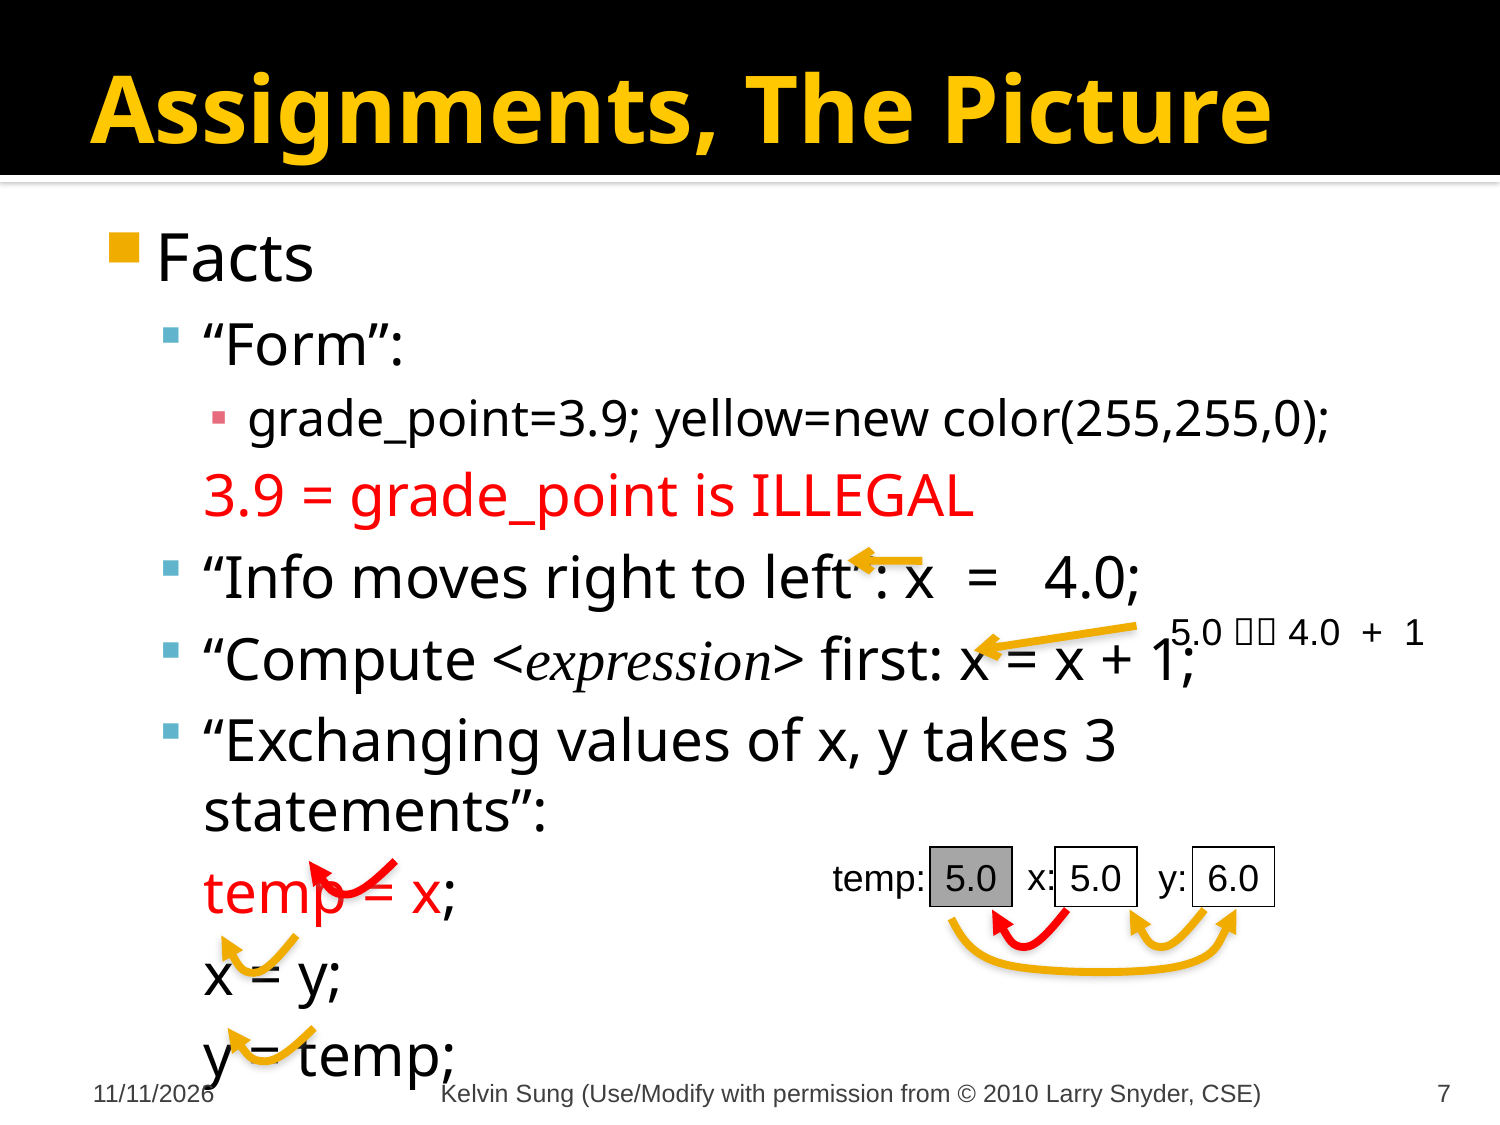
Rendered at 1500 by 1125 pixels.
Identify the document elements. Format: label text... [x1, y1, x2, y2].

text_box [221, 935, 297, 973]
text_box [227, 1027, 315, 1062]
text_box x: [1012, 845, 1072, 906]
text_box [308, 860, 396, 895]
footer Kelvin Sung (Use/Modify with permission from © 2010 Larry Snyder, CSE) [433, 1062, 1337, 1108]
text_box 5.0 [942, 847, 1012, 907]
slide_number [75, 1062, 425, 1108]
text_box [951, 908, 1237, 973]
text_box temp: [817, 847, 942, 907]
list Facts “Form”: grade_point=3.9; yellow=new color(255,255,0); 3.9 = grade_point is ILLEGAL “Info moves right to left”: x = 4.0; “Compute <expression> first: x = x + 1; “Exchanging values of x, y takes 3 statements”: temp = x; x = y; y = temp; [75, 200, 1450, 1050]
text_box 5.0  4.0 + 1 [1155, 600, 1441, 661]
title Assignments, The Picture [75, 25, 1425, 188]
text_box [992, 909, 1068, 916]
text_box y: [1143, 847, 1203, 907]
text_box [973, 625, 1137, 651]
text_box 5.0 [1055, 847, 1137, 907]
slide_number 7 [1345, 1062, 1467, 1108]
text_box 6.0 [1203, 847, 1275, 907]
